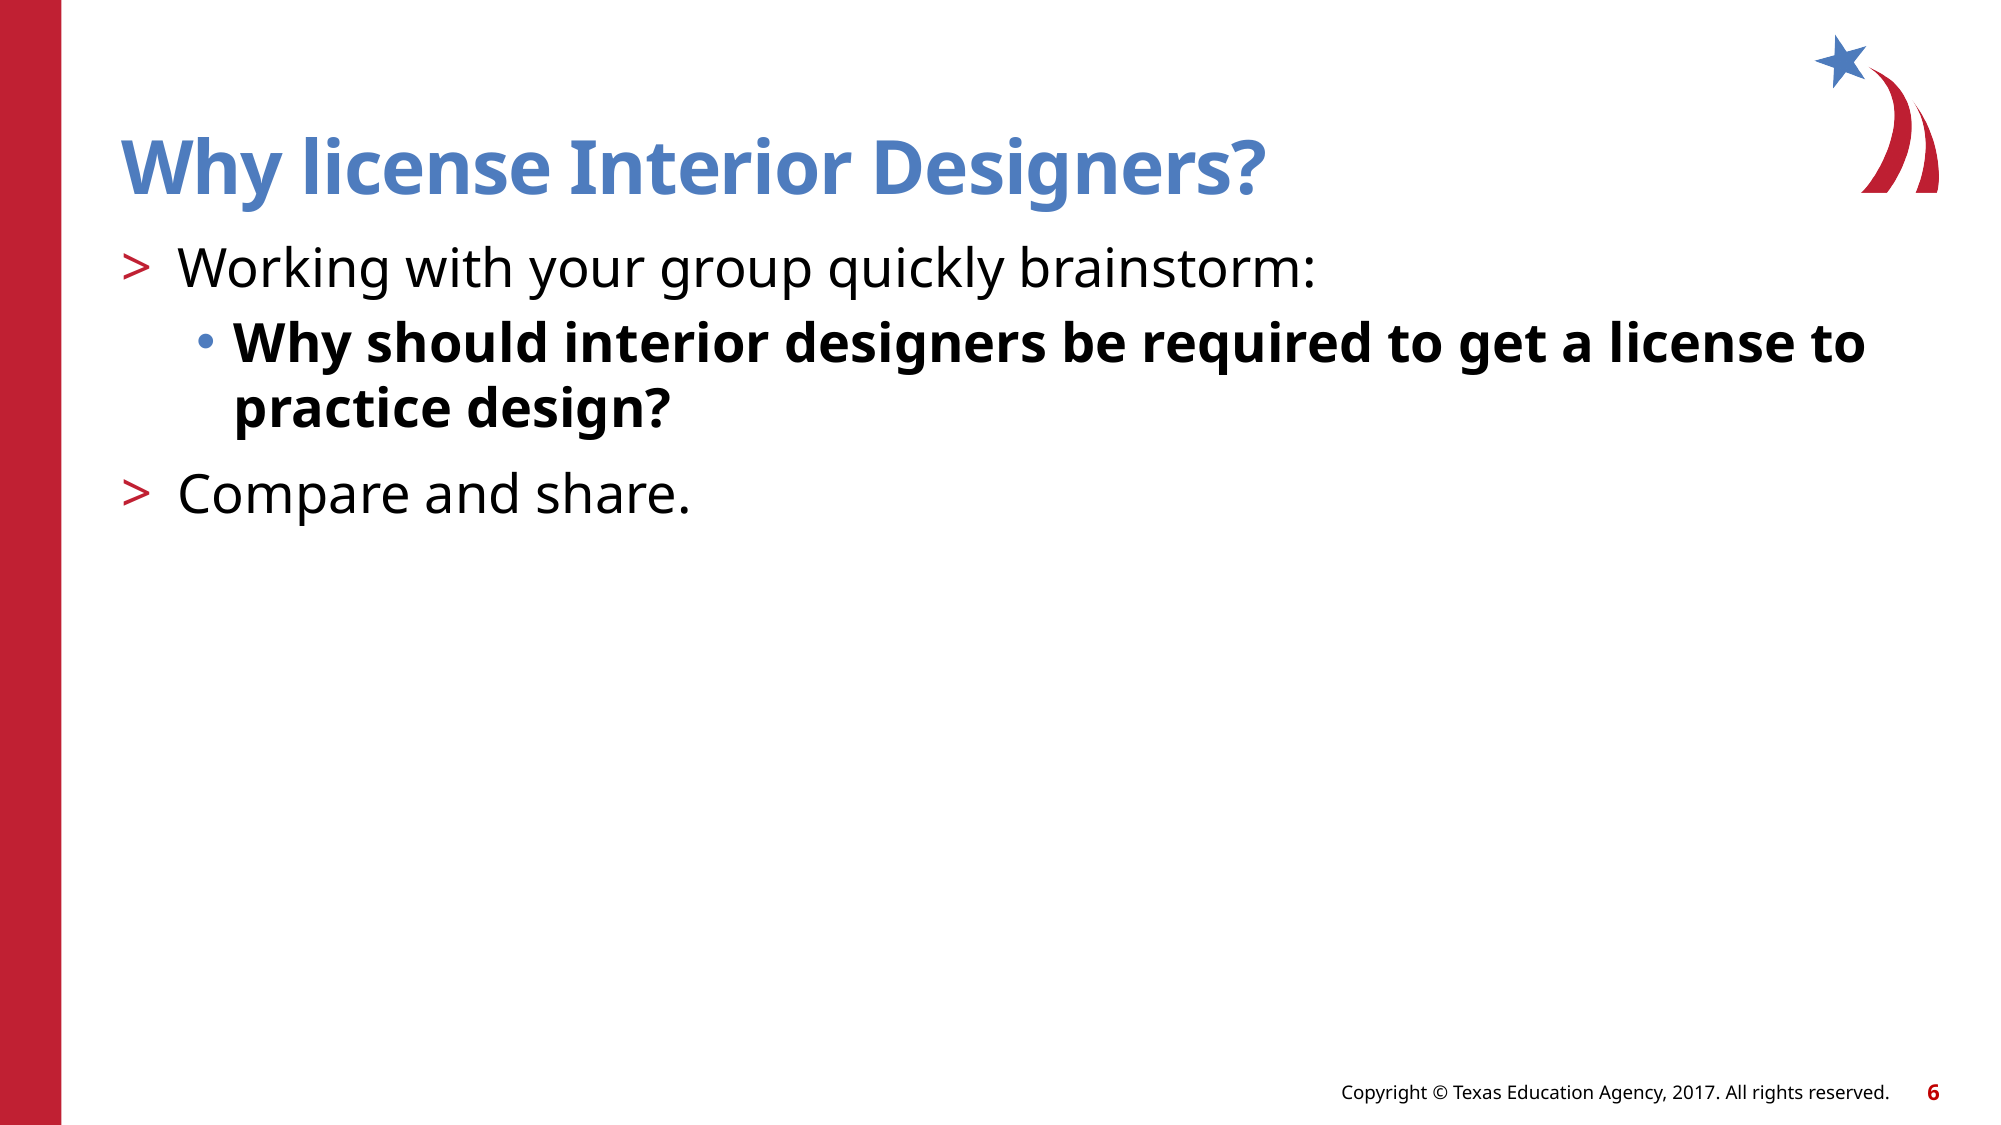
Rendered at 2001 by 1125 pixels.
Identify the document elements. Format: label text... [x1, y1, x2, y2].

list Working with your group quickly brainstorm: Why should interior designers be required to get a license to practice design? Compare and share. [121, 233, 1936, 1010]
title Why license Interior Designers? [121, 66, 1772, 211]
picture [1814, 34, 1939, 193]
